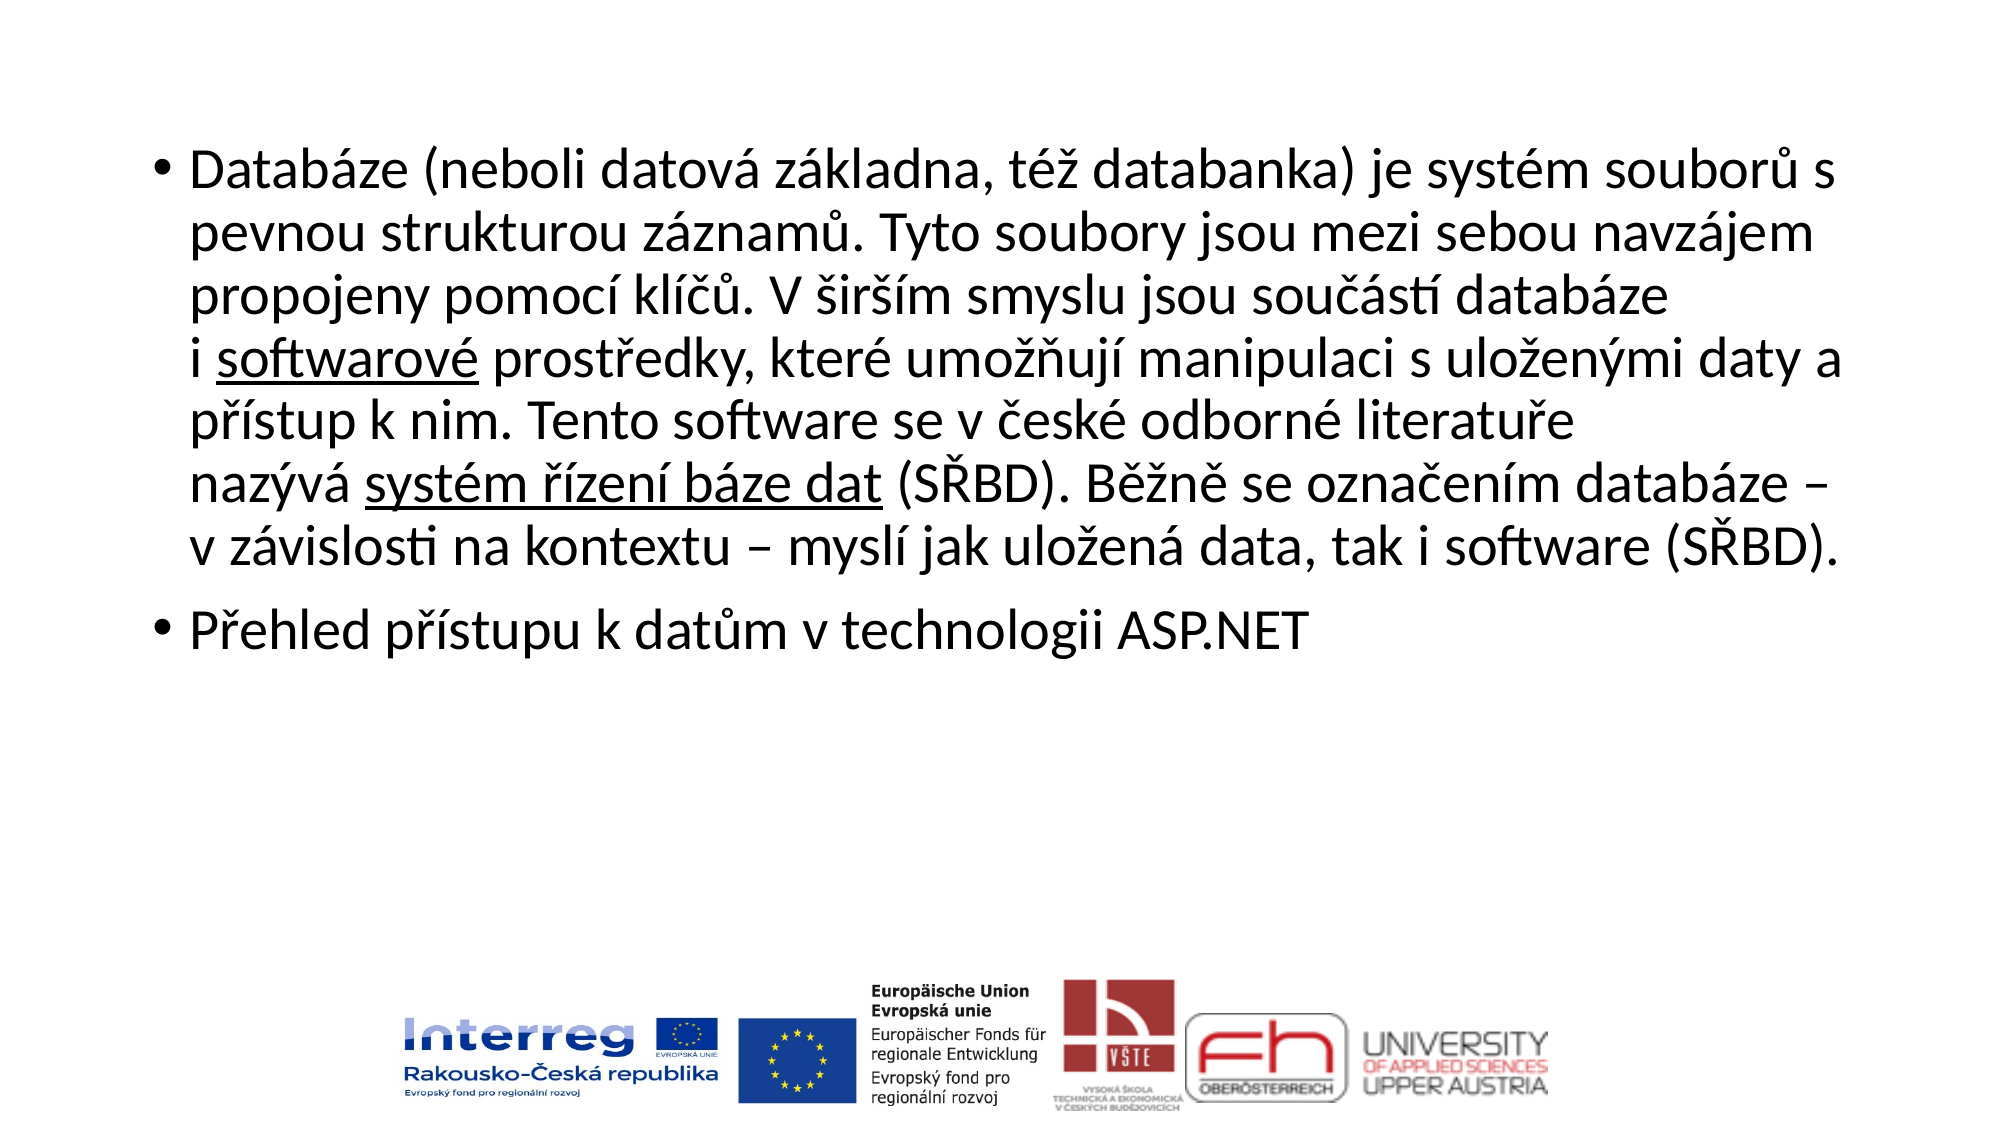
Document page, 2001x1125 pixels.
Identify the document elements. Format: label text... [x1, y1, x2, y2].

picture [1185, 1013, 1548, 1103]
picture [374, 984, 1046, 1125]
picture [1053, 979, 1184, 1111]
list Databáze (neboli datová základna, též databanka) je systém souborů s pevnou strukturou záznamů. Tyto soubory jsou mezi sebou navzájem propojeny pomocí klíčů. V širším smyslu jsou součástí databáze i softwarové prostředky, které umožňují manipulaci s uloženými daty a přístup k nim. Tento software se v české odborné literatuře nazývá systém řízení báze dat (SŘBD). Běžně se označením databáze – v závislosti na kontextu – myslí jak uložená data, tak i software (SŘBD). Přehled přístupu k datům v technologii ASP.NET [137, 130, 1863, 1014]
